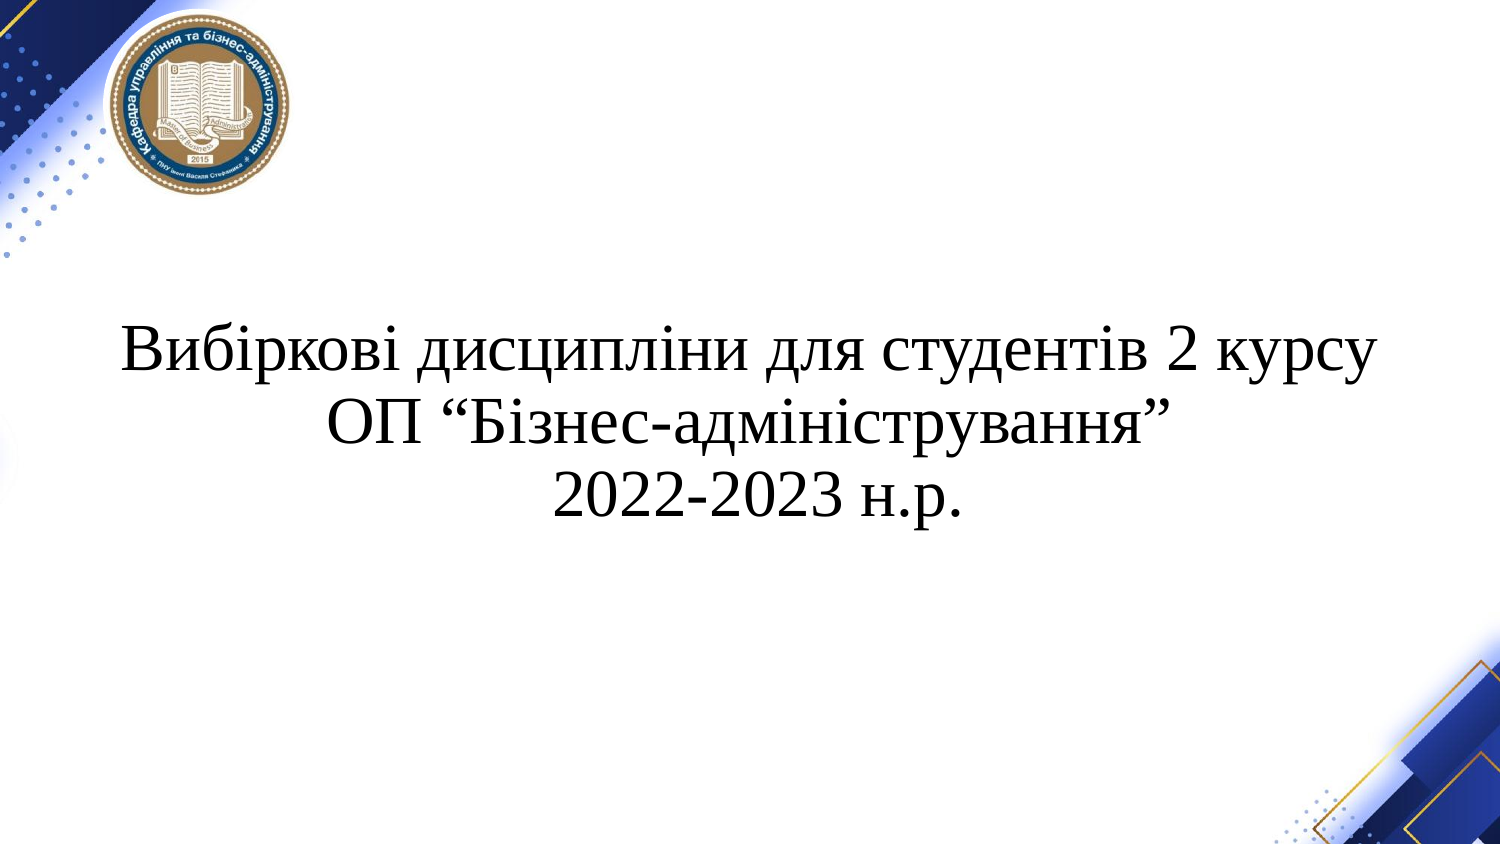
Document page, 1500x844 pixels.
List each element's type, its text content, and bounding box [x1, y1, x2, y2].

picture [0, 0, 1500, 844]
title Вибіркові дисципліни для студентів 2 курсу ОП “Бізнес-адміністрування” 2022-2023 н.р. [103, 295, 1397, 549]
